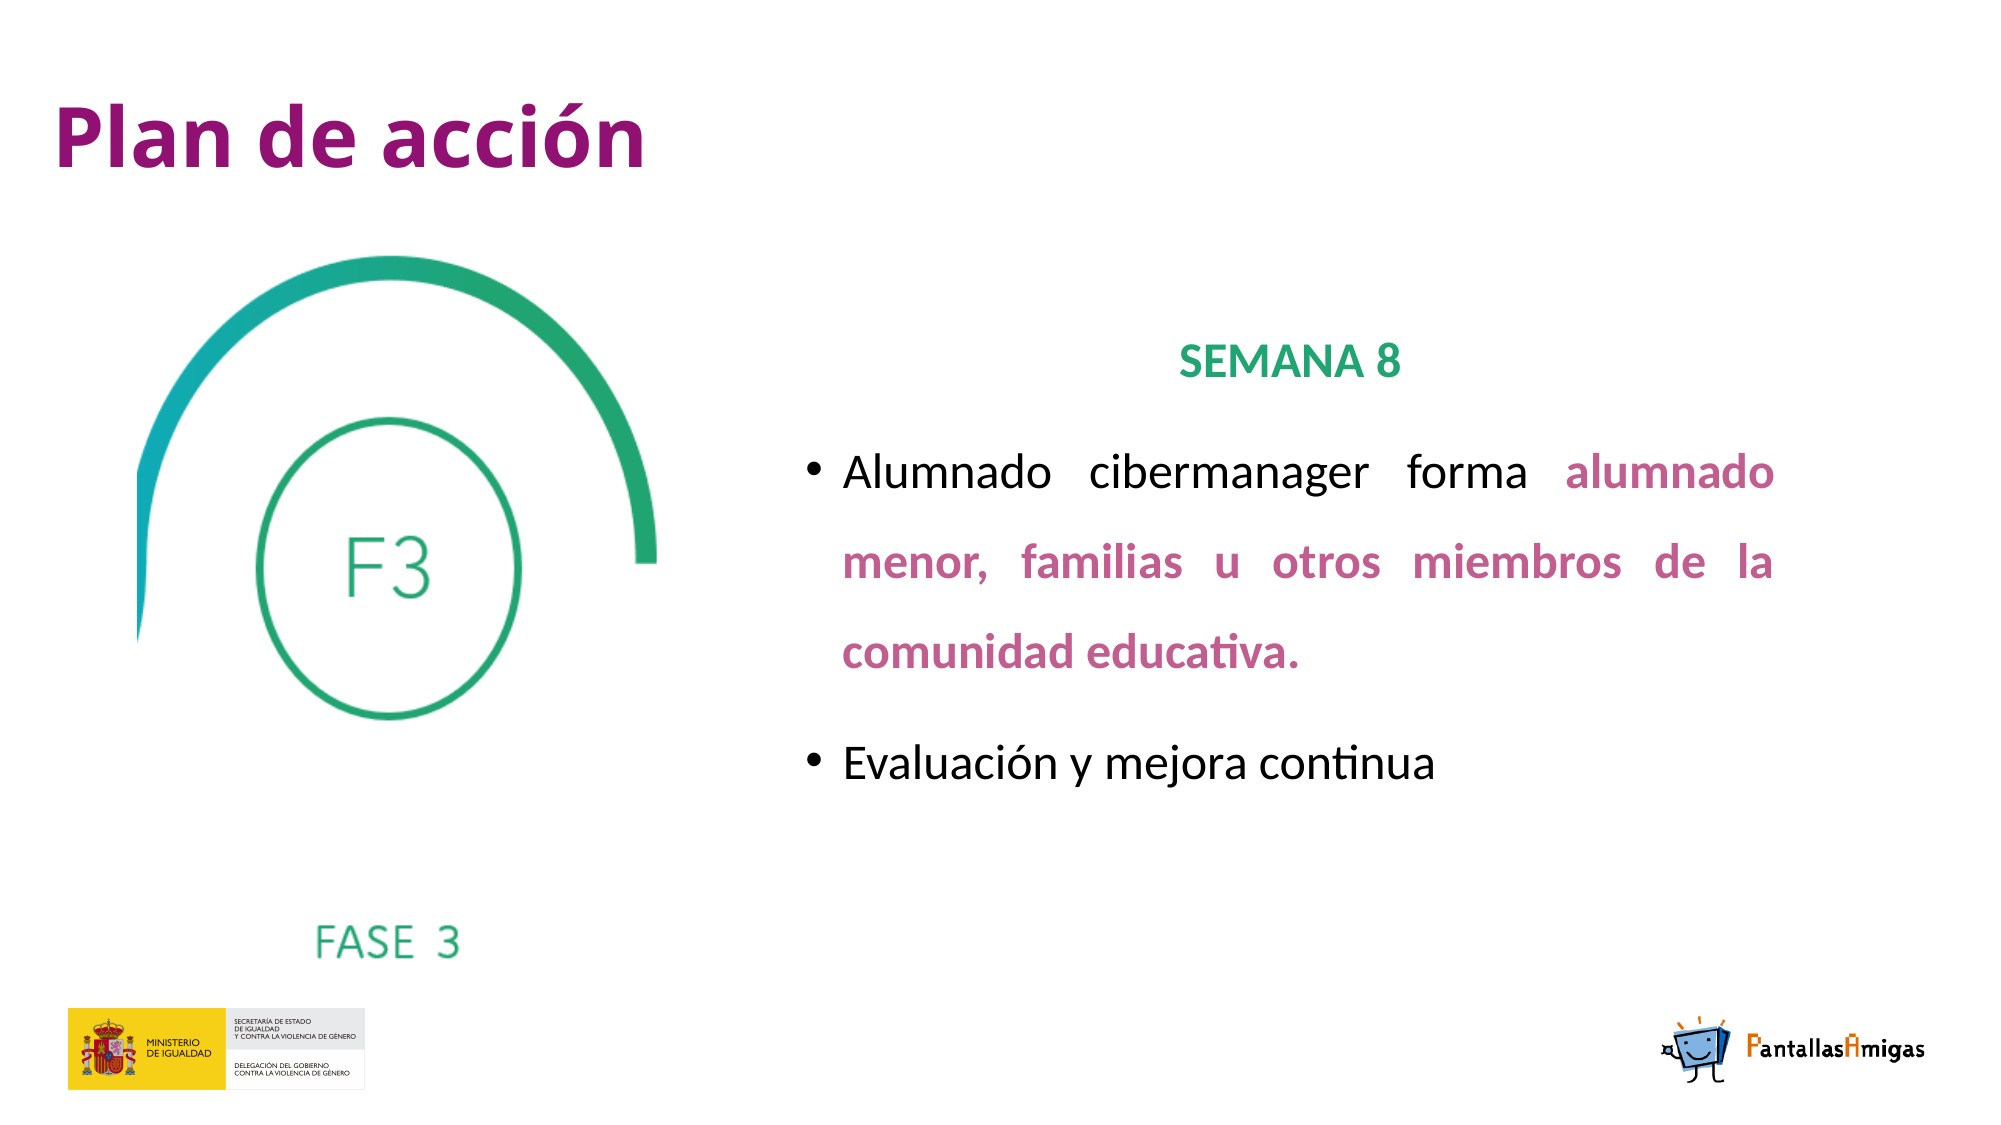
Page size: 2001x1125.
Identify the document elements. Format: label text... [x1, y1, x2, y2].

picture [137, 228, 668, 971]
picture [68, 1008, 365, 1090]
text_box SEMANA 8 Alumnado cibermanager forma alumnado menor, familias u otros miembros de la comunidad educativa. Evaluación y mejora continua [790, 290, 1791, 918]
text_box Plan de acción [37, 87, 1963, 192]
picture [1648, 1008, 1932, 1090]
